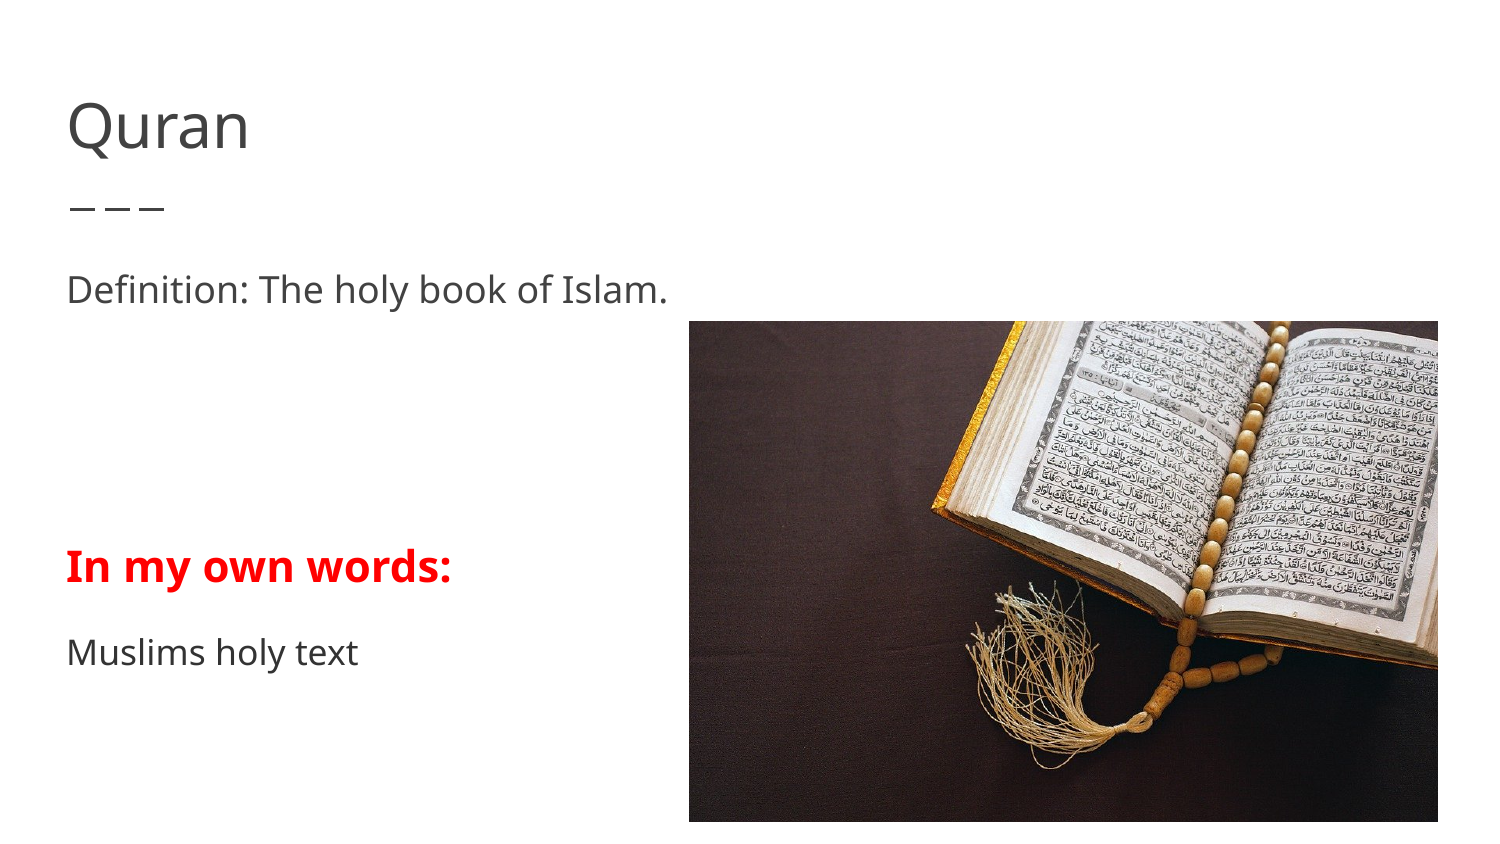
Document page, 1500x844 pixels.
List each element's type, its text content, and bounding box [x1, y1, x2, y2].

list Definition: The holy book of Islam. In my own words: Muslims holy text [51, 240, 1449, 750]
title Quran [51, 61, 1449, 182]
picture [689, 321, 1438, 822]
